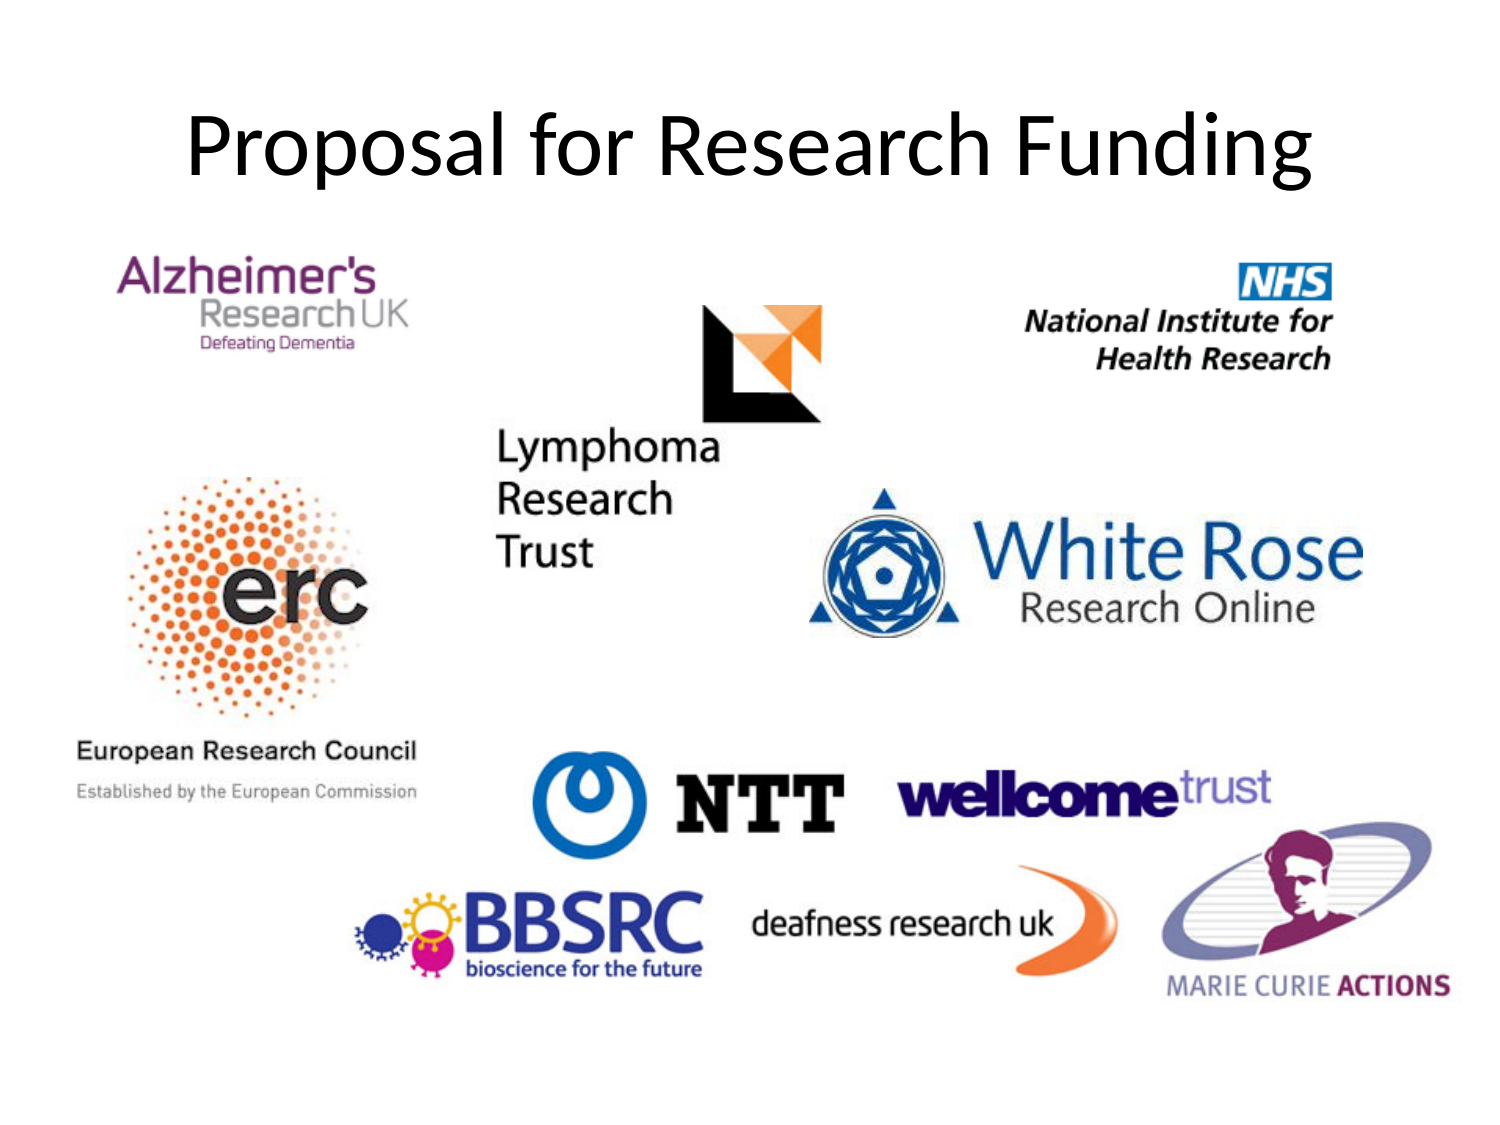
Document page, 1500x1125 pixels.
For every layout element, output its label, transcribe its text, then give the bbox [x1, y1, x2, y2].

title Proposal for Research Funding [75, 45, 1425, 233]
picture [489, 147, 1368, 638]
picture [76, 133, 1462, 1007]
